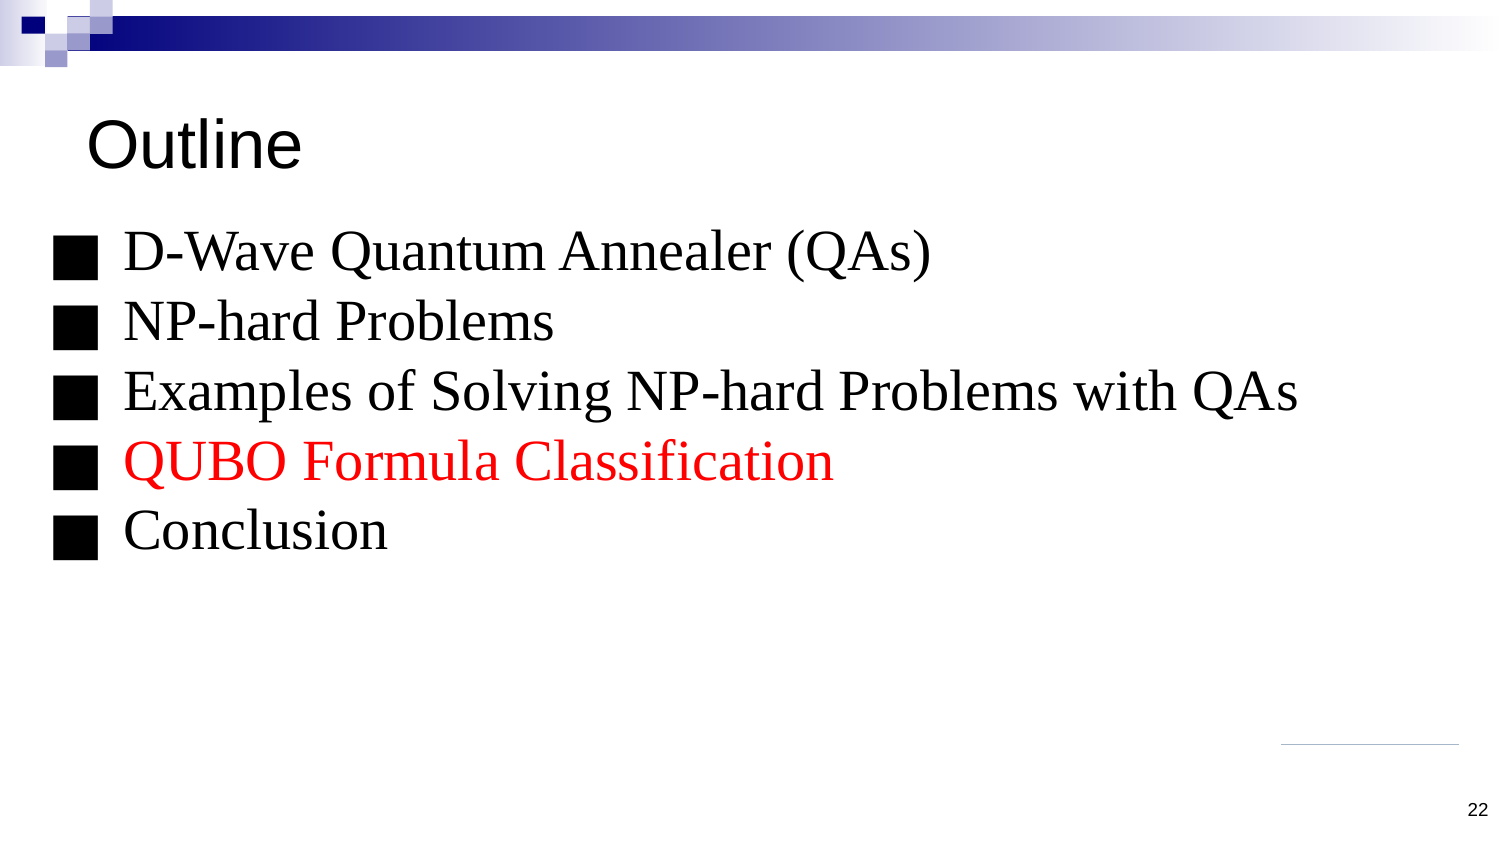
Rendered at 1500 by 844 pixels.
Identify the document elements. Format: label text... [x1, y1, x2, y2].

title Outline [75, 56, 1425, 204]
slide_number 22 [1149, 796, 1500, 827]
text_box D-Wave Quantum Annealer (QAs) NP-hard Problems Examples of Solving NP-hard Problems with QAs QUBO Formula Classification Conclusion [33, 204, 1500, 711]
